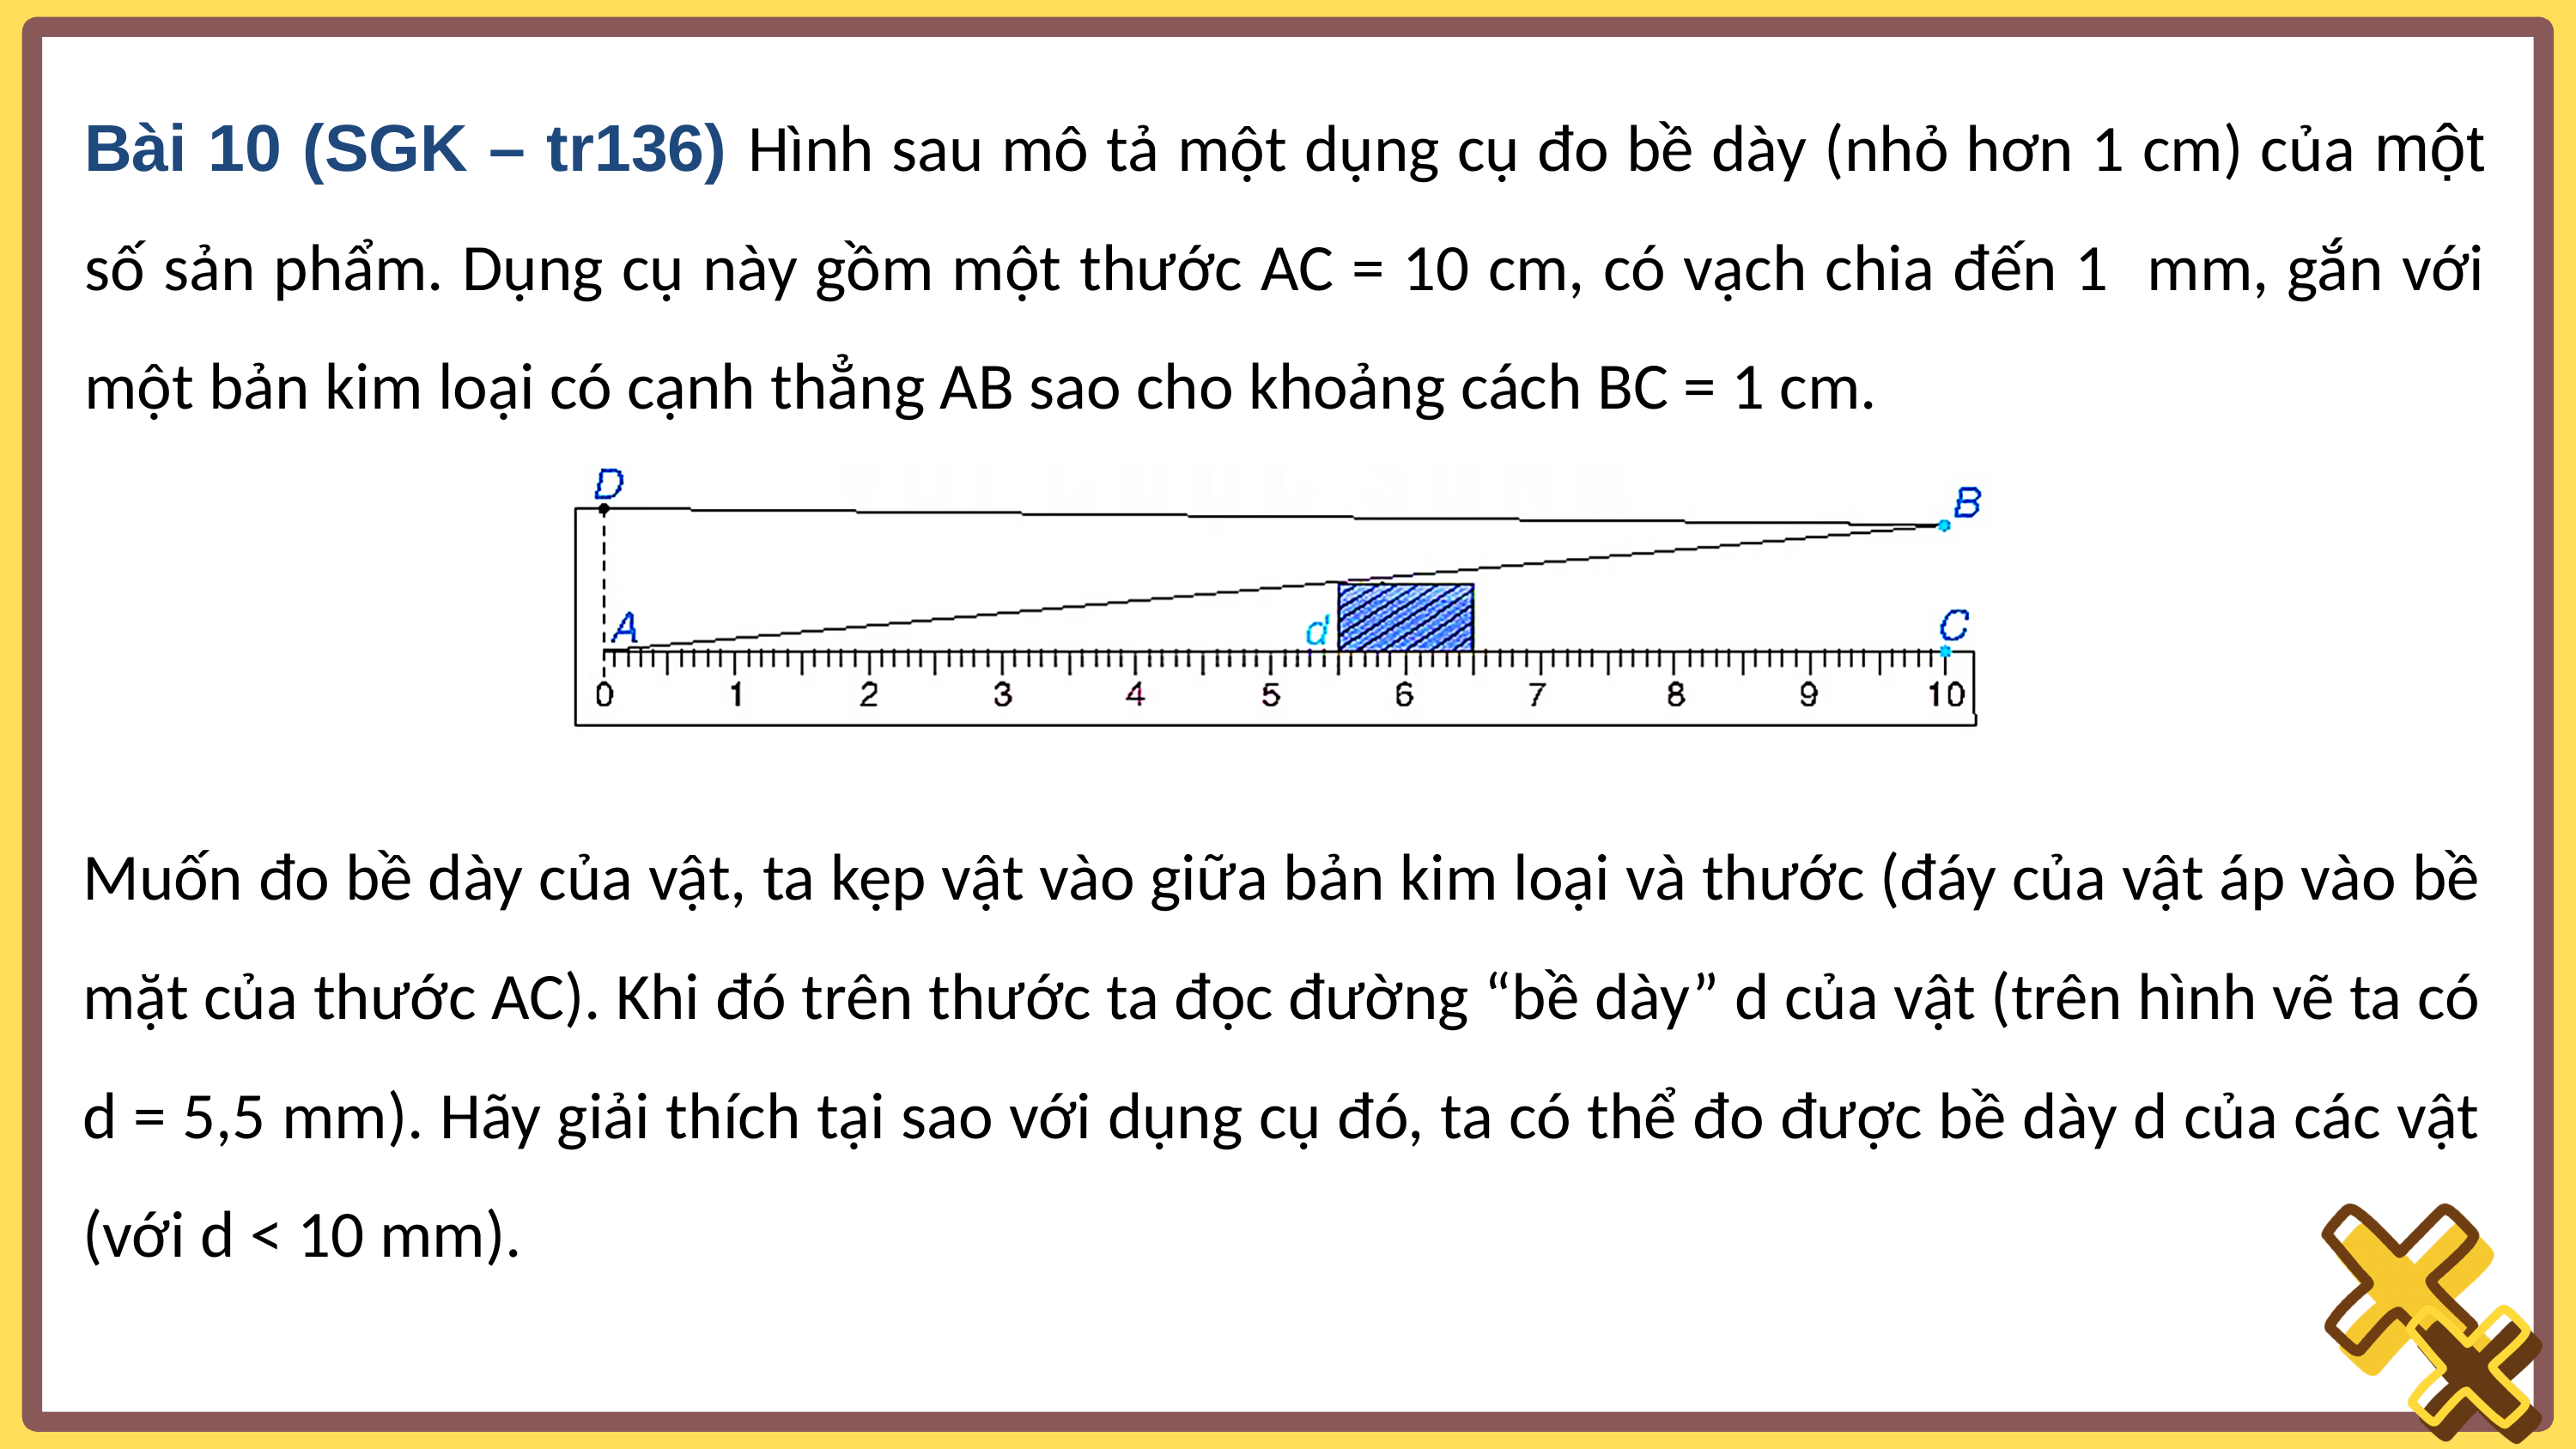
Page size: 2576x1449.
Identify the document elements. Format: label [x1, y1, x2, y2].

picture [526, 464, 2040, 757]
picture [2319, 1199, 2544, 1447]
text_box [32, 26, 2544, 1422]
